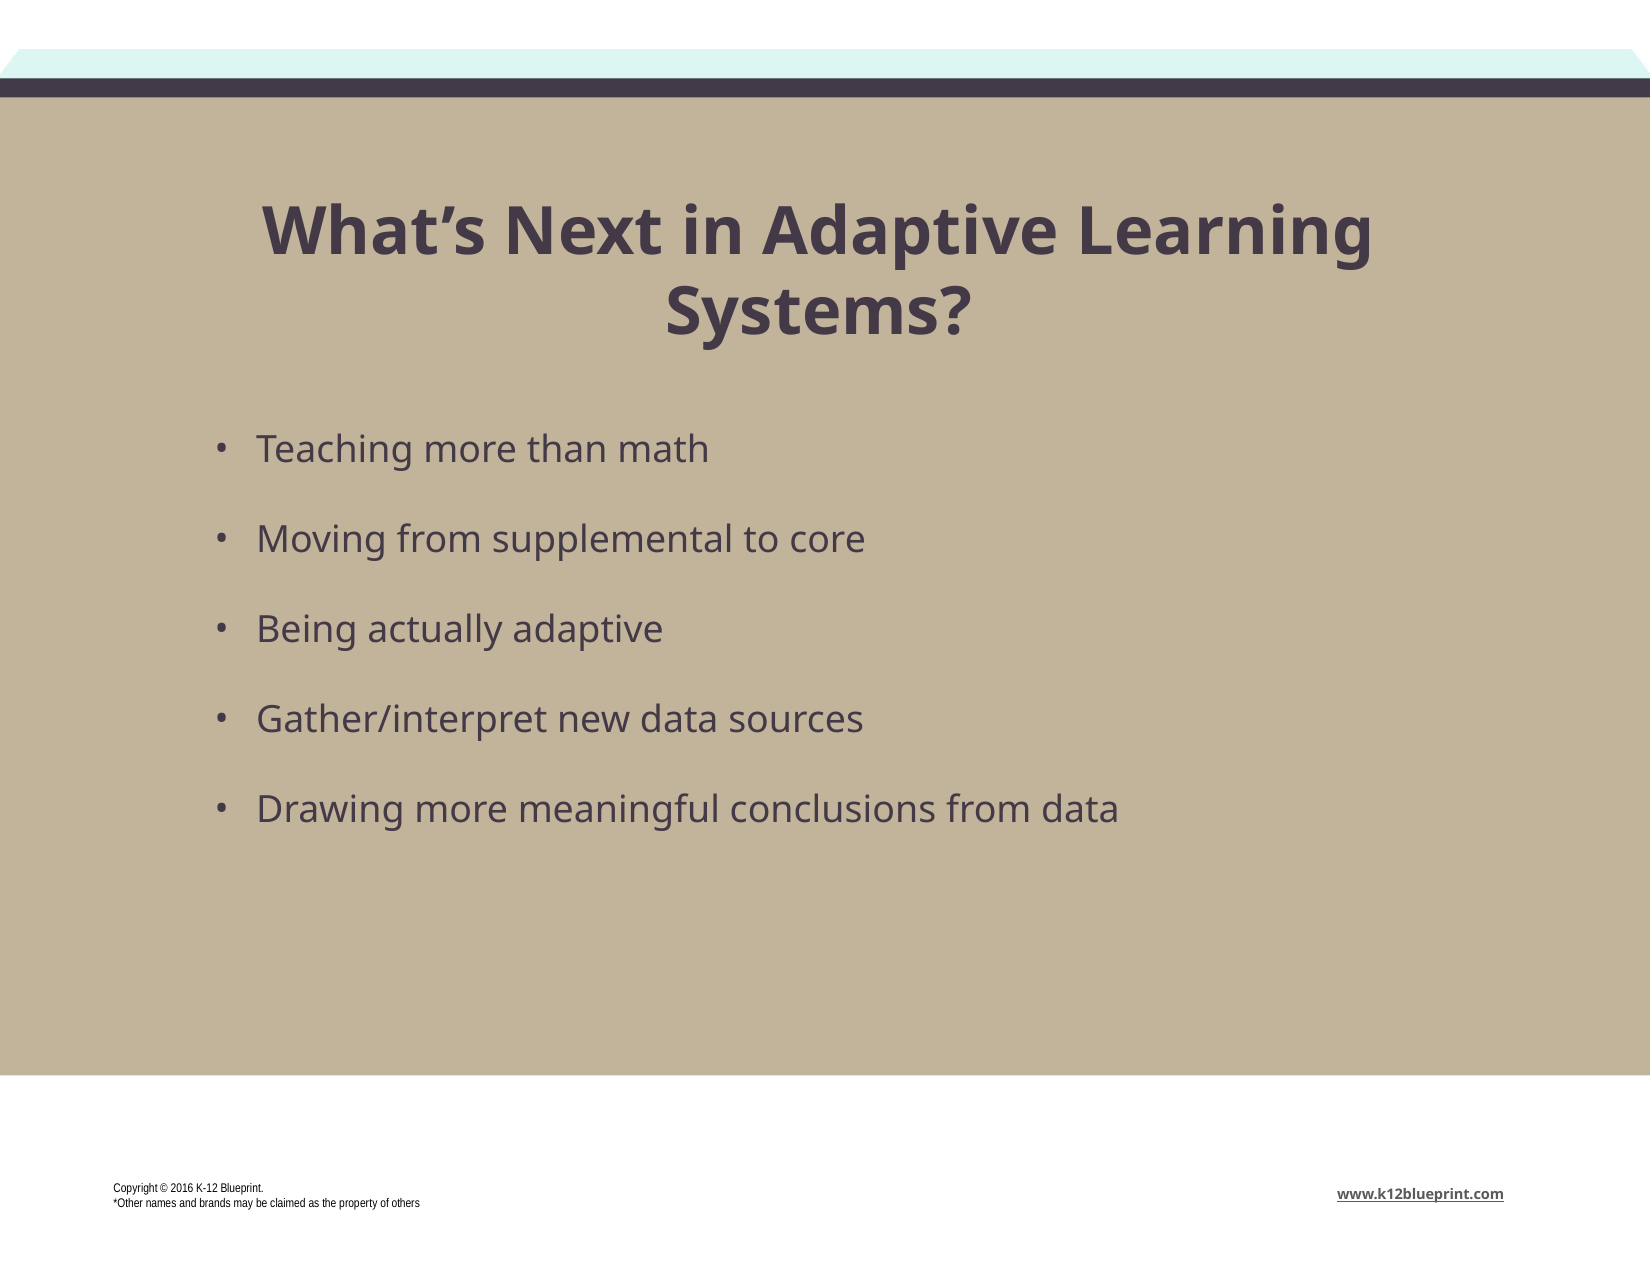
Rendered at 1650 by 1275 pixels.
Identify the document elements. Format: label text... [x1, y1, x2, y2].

picture [0, 49, 1650, 97]
slide_number www.k12blueprint.com [1335, 1184, 1532, 1275]
text_box [0, 97, 1650, 1076]
text_box Teaching more than math Moving from supplemental to core Being actually adaptive Gather/interpret new data sources Drawing more meaningful conclusions from data [212, 424, 1408, 912]
title What’s Next in Adaptive Learning Systems? [137, 187, 1500, 350]
footer Copyright © 2016 K-12 Blueprint. *Other names and brands may be claimed as the property of others [111, 1180, 438, 1275]
